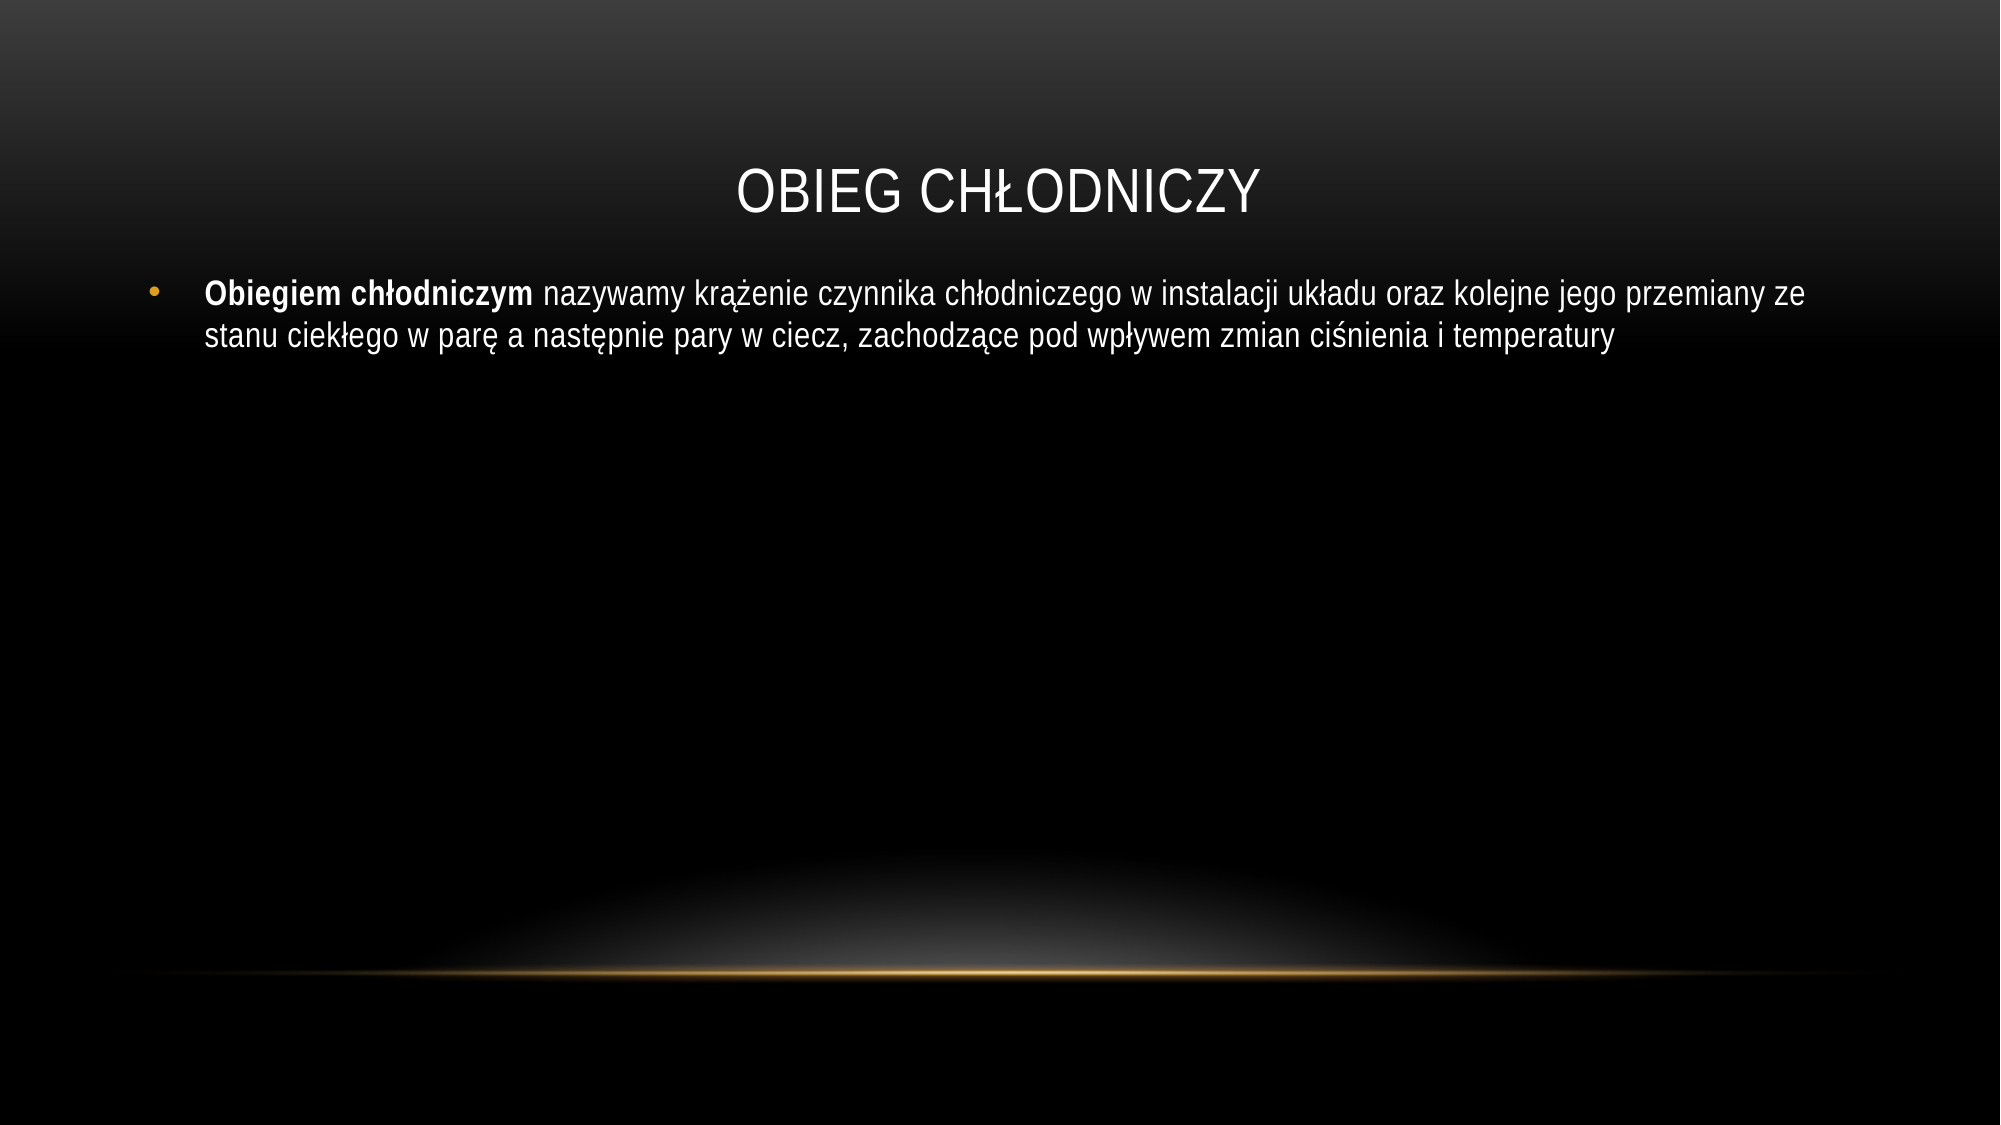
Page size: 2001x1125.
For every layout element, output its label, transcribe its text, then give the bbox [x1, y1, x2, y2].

title OBIEG CHŁODNICZY [133, 45, 1867, 233]
picture [0, 0, 2000, 1125]
list Obiegiem chłodniczym nazywamy krążenie czynnika chłodniczego w instalacji układu oraz kolejne jego przemiany ze stanu ciekłego w parę a następnie pary w ciecz, zachodzące pod wpływem zmian ciśnienia i temperatury [133, 262, 1867, 938]
